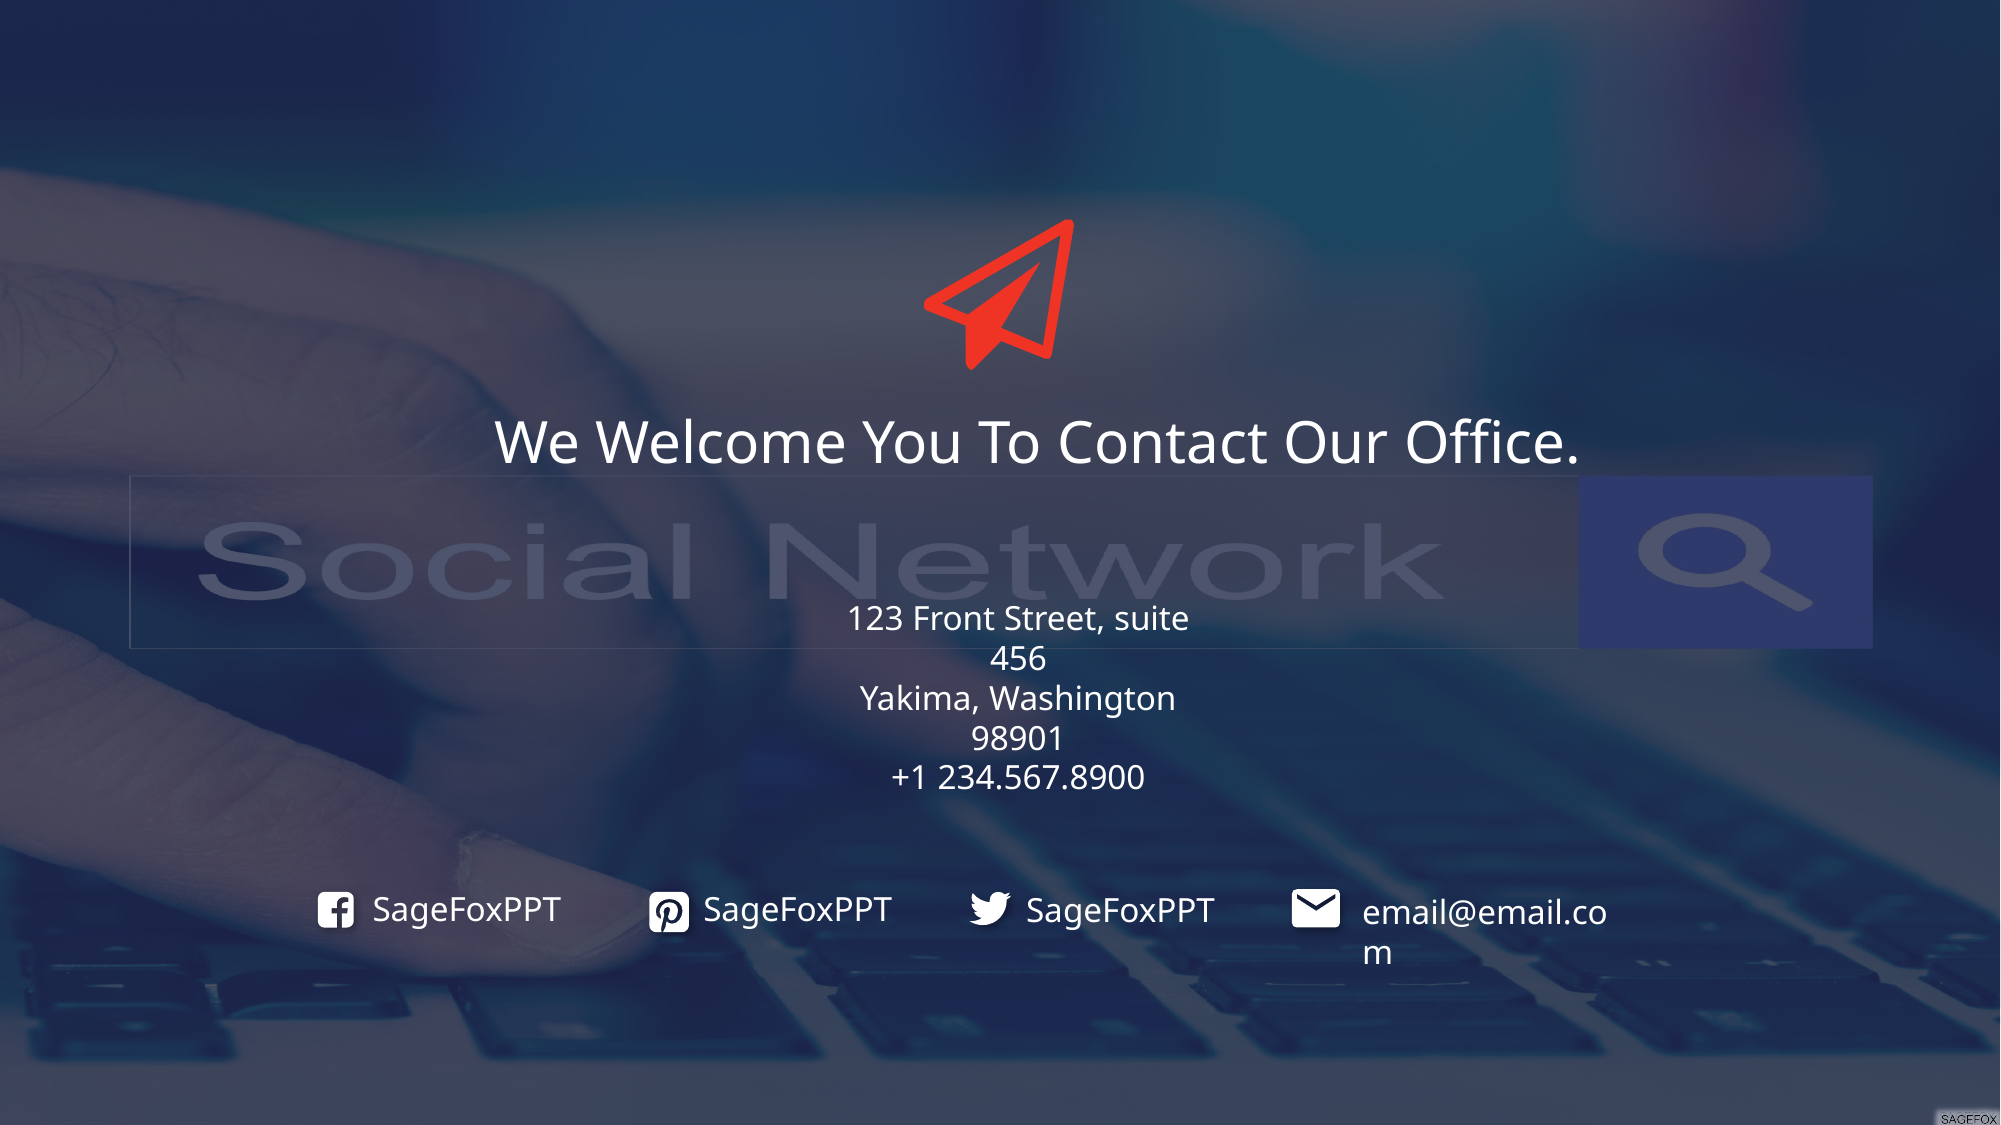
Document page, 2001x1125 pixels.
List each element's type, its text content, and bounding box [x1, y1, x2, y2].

text_box [923, 219, 1074, 370]
text_box 123 Front Street, suite 456 Yakima, Washington 98901 +1 234.567.8900 [808, 589, 1229, 804]
text_box [1291, 889, 1340, 928]
text_box SageFoxPPT [1011, 881, 1252, 937]
text_box [317, 891, 354, 928]
picture [1938, 1114, 1999, 1125]
text_box [969, 891, 1011, 926]
text_box [649, 891, 688, 933]
text_box SageFoxPPT [688, 880, 929, 936]
text_box email@email.com [1347, 884, 1649, 979]
text_box We Welcome You To Contact Our Office. [477, 398, 1598, 483]
text_box SageFoxPPT [357, 880, 598, 936]
